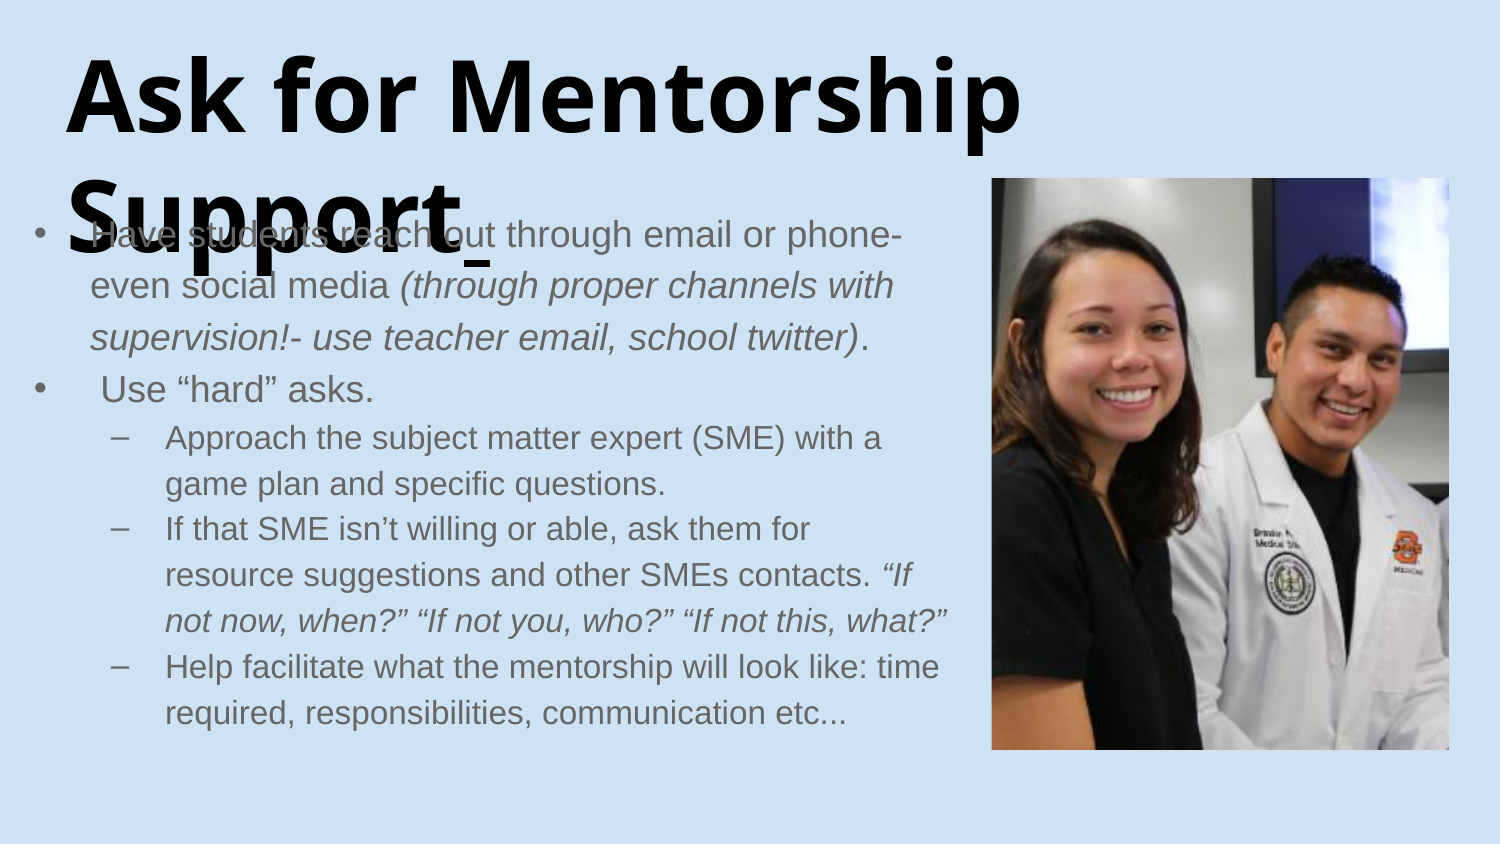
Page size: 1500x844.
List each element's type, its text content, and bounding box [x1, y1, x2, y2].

title Ask for Mentorship Support [51, 17, 1449, 112]
list Have students reach out through email or phone- even social media (through proper channels with supervision!- use teacher email, school twitter). Use “hard” asks. Approach the subject matter expert (SME) with a game plan and specific questions. If that SME isn’t willing or able, ask them for resource suggestions and other SMEs contacts. “If not now, when?” “If not you, who?” “If not this, what?” Help facilitate what the mentorship will look like: time required, responsibilities, communication etc... [0, 187, 966, 749]
picture [991, 177, 1450, 750]
